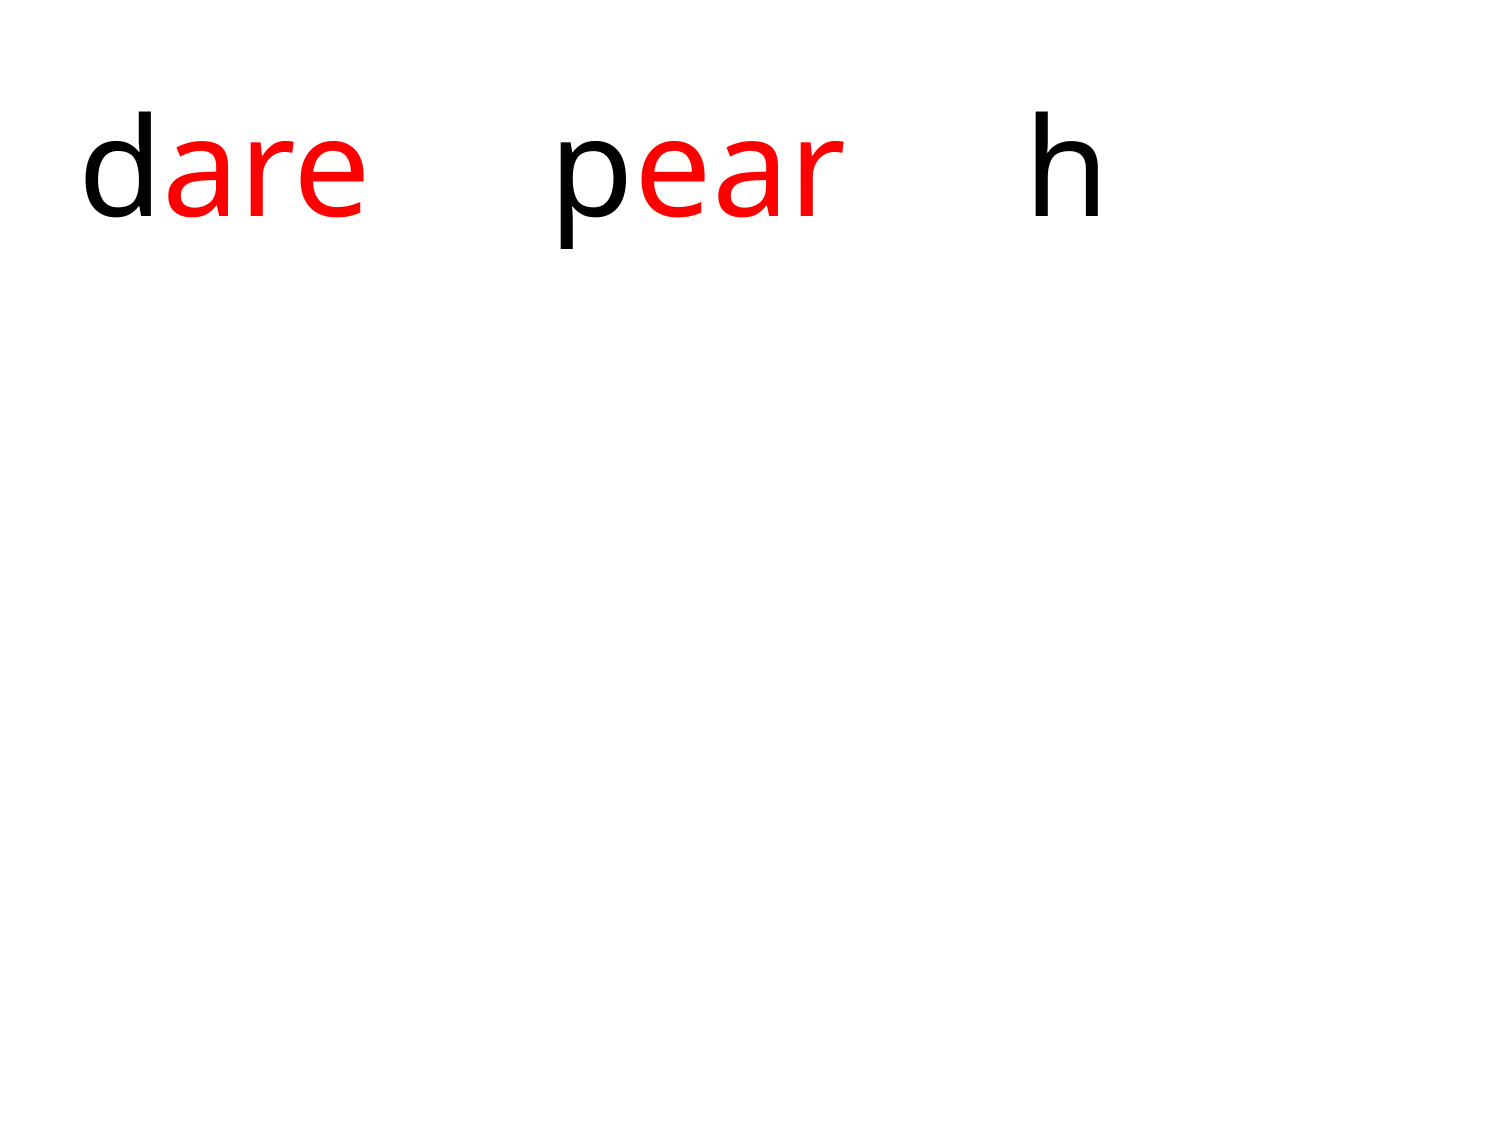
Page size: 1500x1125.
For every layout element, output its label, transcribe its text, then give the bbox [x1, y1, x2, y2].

text_box dare pear h [27, 71, 1462, 517]
